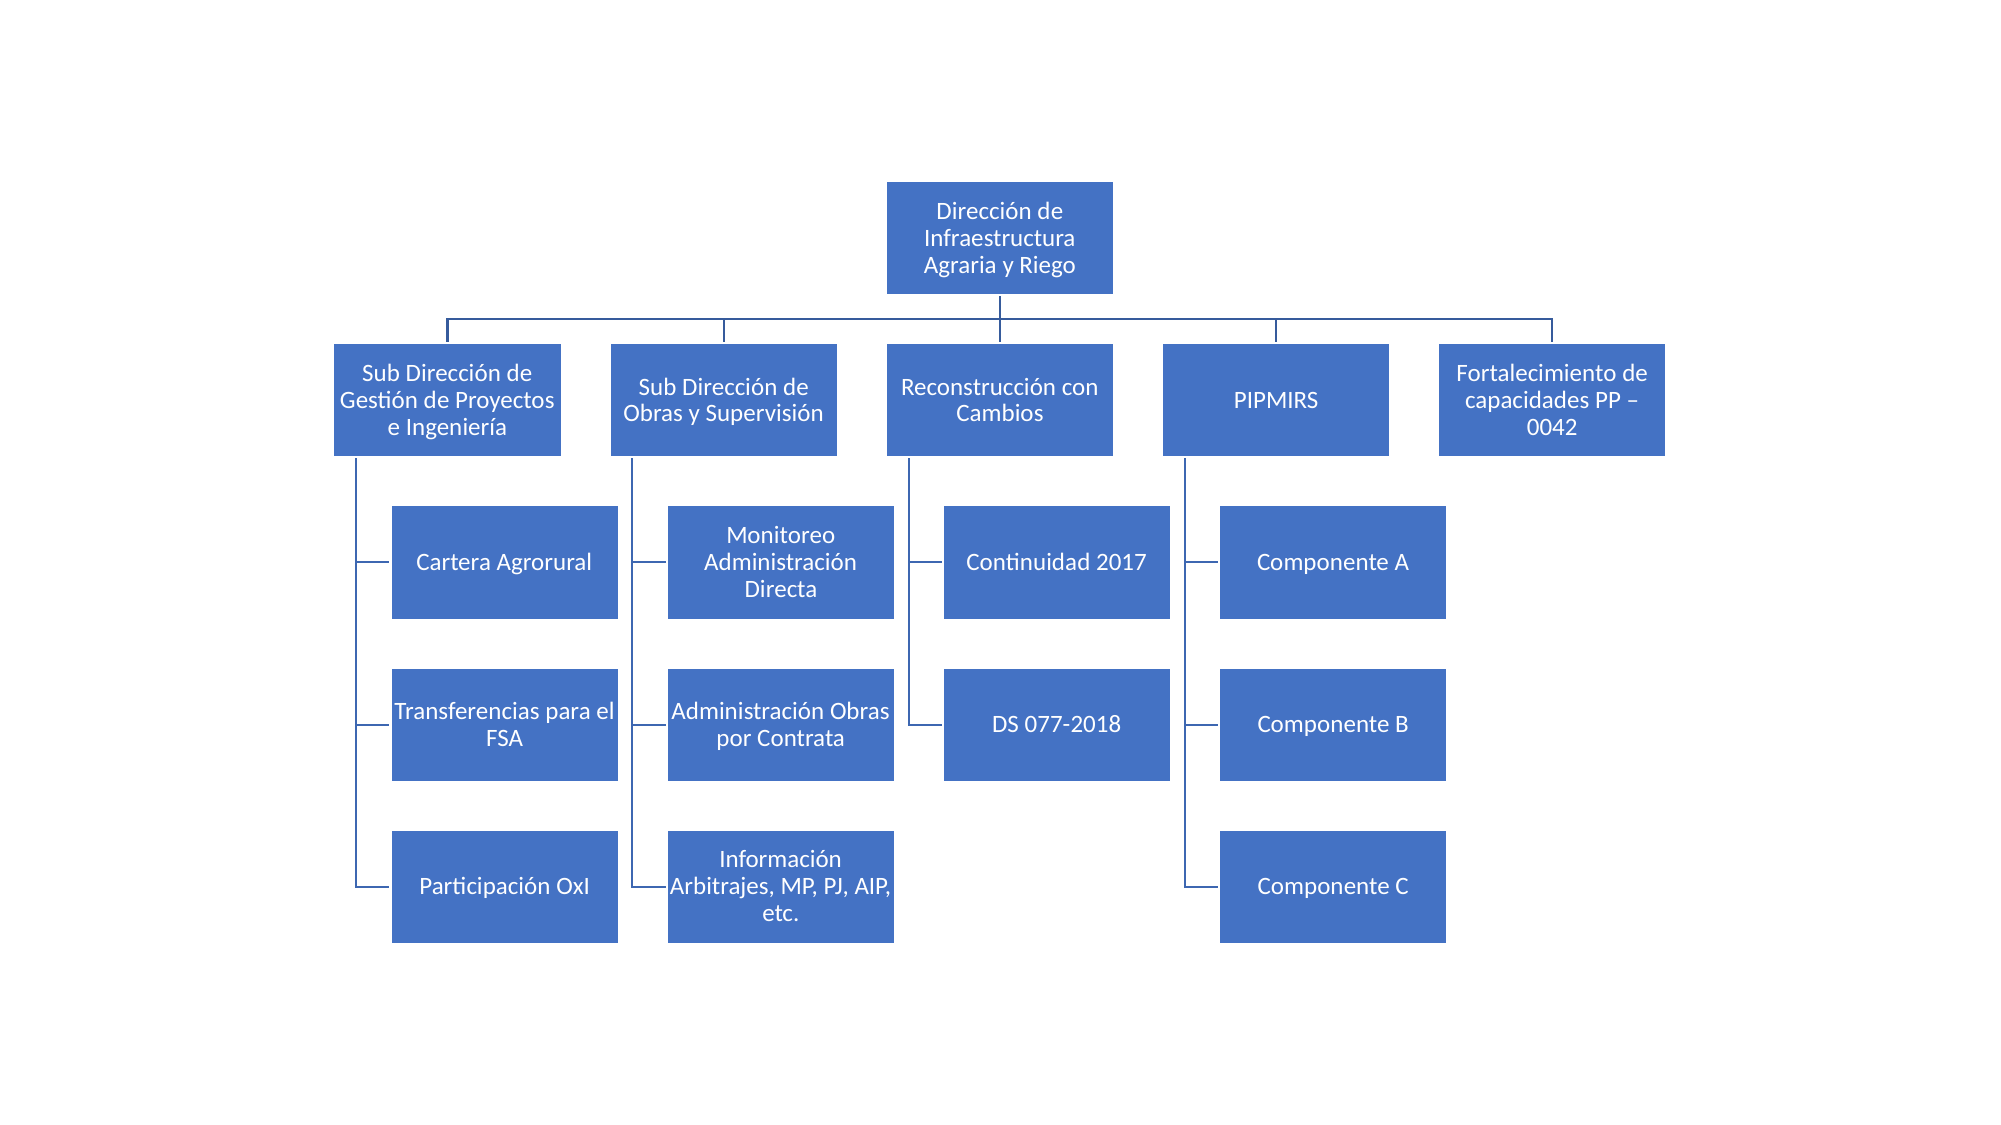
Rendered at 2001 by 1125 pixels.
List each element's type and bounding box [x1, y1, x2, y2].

text_box [333, 117, 1667, 1007]
